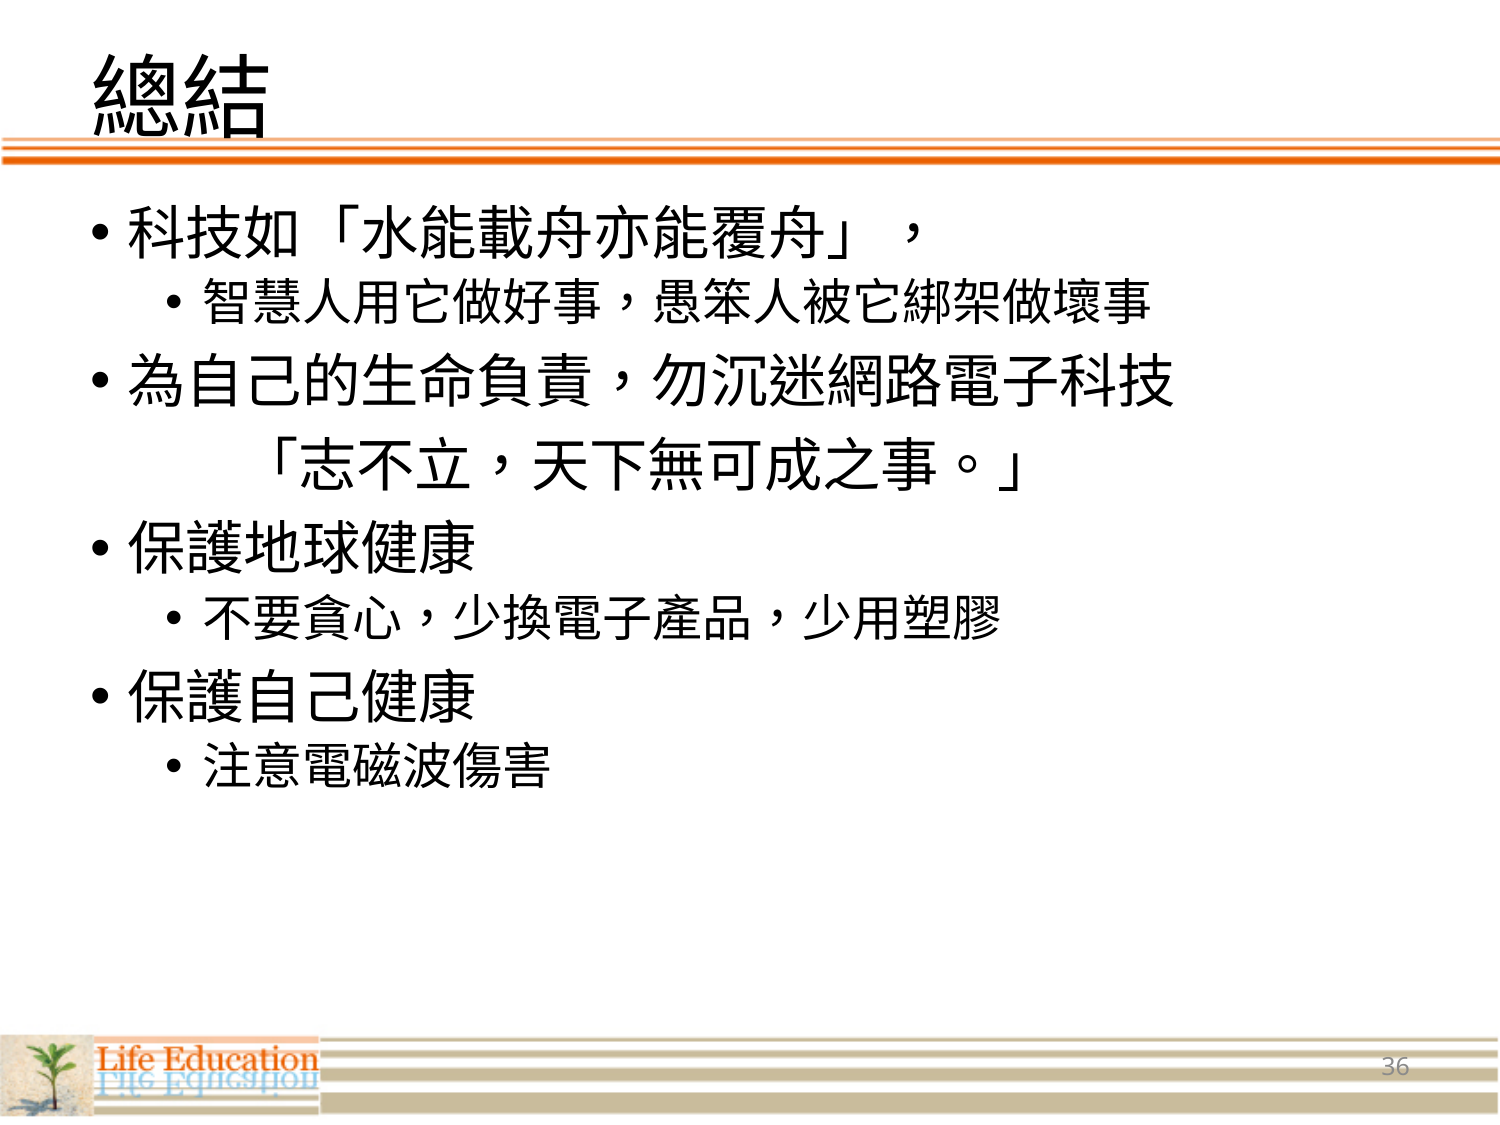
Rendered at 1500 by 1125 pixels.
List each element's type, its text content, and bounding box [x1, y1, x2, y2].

slide_number 36 [1340, 1042, 1425, 1103]
title 總結 [75, 45, 1425, 173]
list 科技如「水能載舟亦能覆舟」， 智慧人用它做好事，愚笨人被它綁架做壞事 為自己的生命負責，勿沉迷網路電子科技 「志不立，天下無可成之事。」 保護地球健康 不要貪心，少換電子產品，少用塑膠 保護自己健康 注意電磁波傷害 [75, 196, 1425, 994]
picture [0, 116, 1500, 1125]
